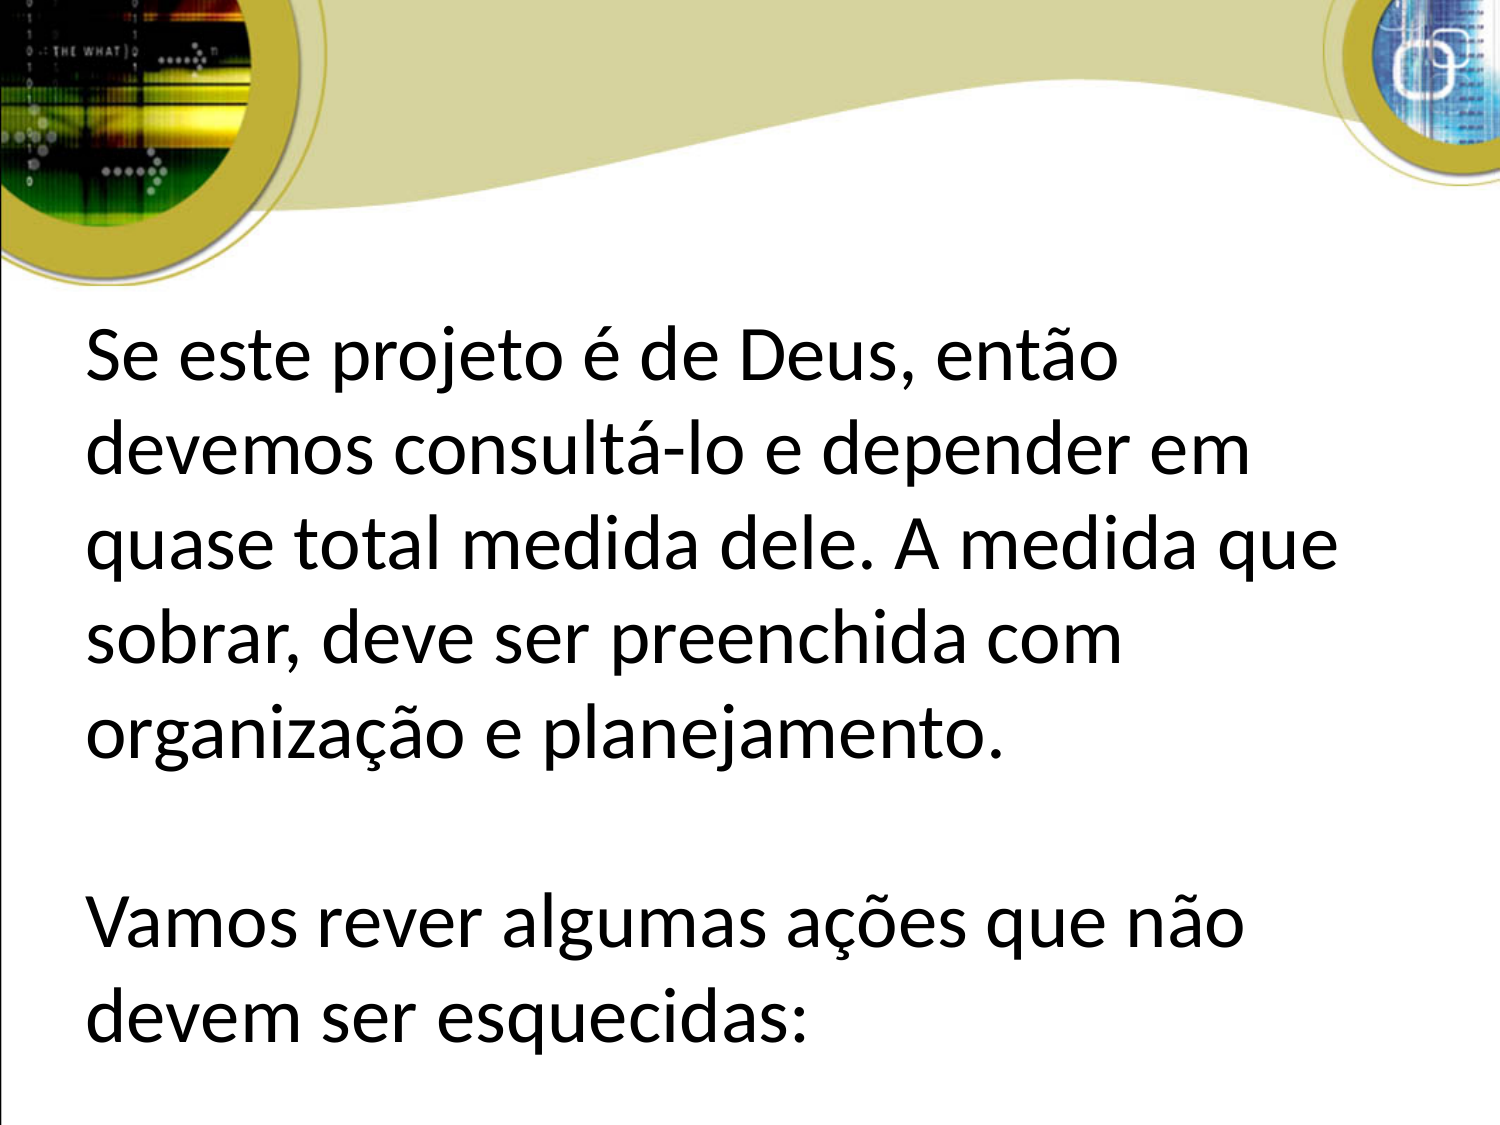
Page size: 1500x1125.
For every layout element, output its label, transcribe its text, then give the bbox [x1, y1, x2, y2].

title Se este projeto é de Deus, então devemos consultá-lo e depender em quase total medida dele. A medida que sobrar, deve ser preenchida com organização e planejamento. Vamos rever algumas ações que não devem ser esquecidas: [70, 292, 1421, 1067]
picture [0, 0, 1500, 1125]
